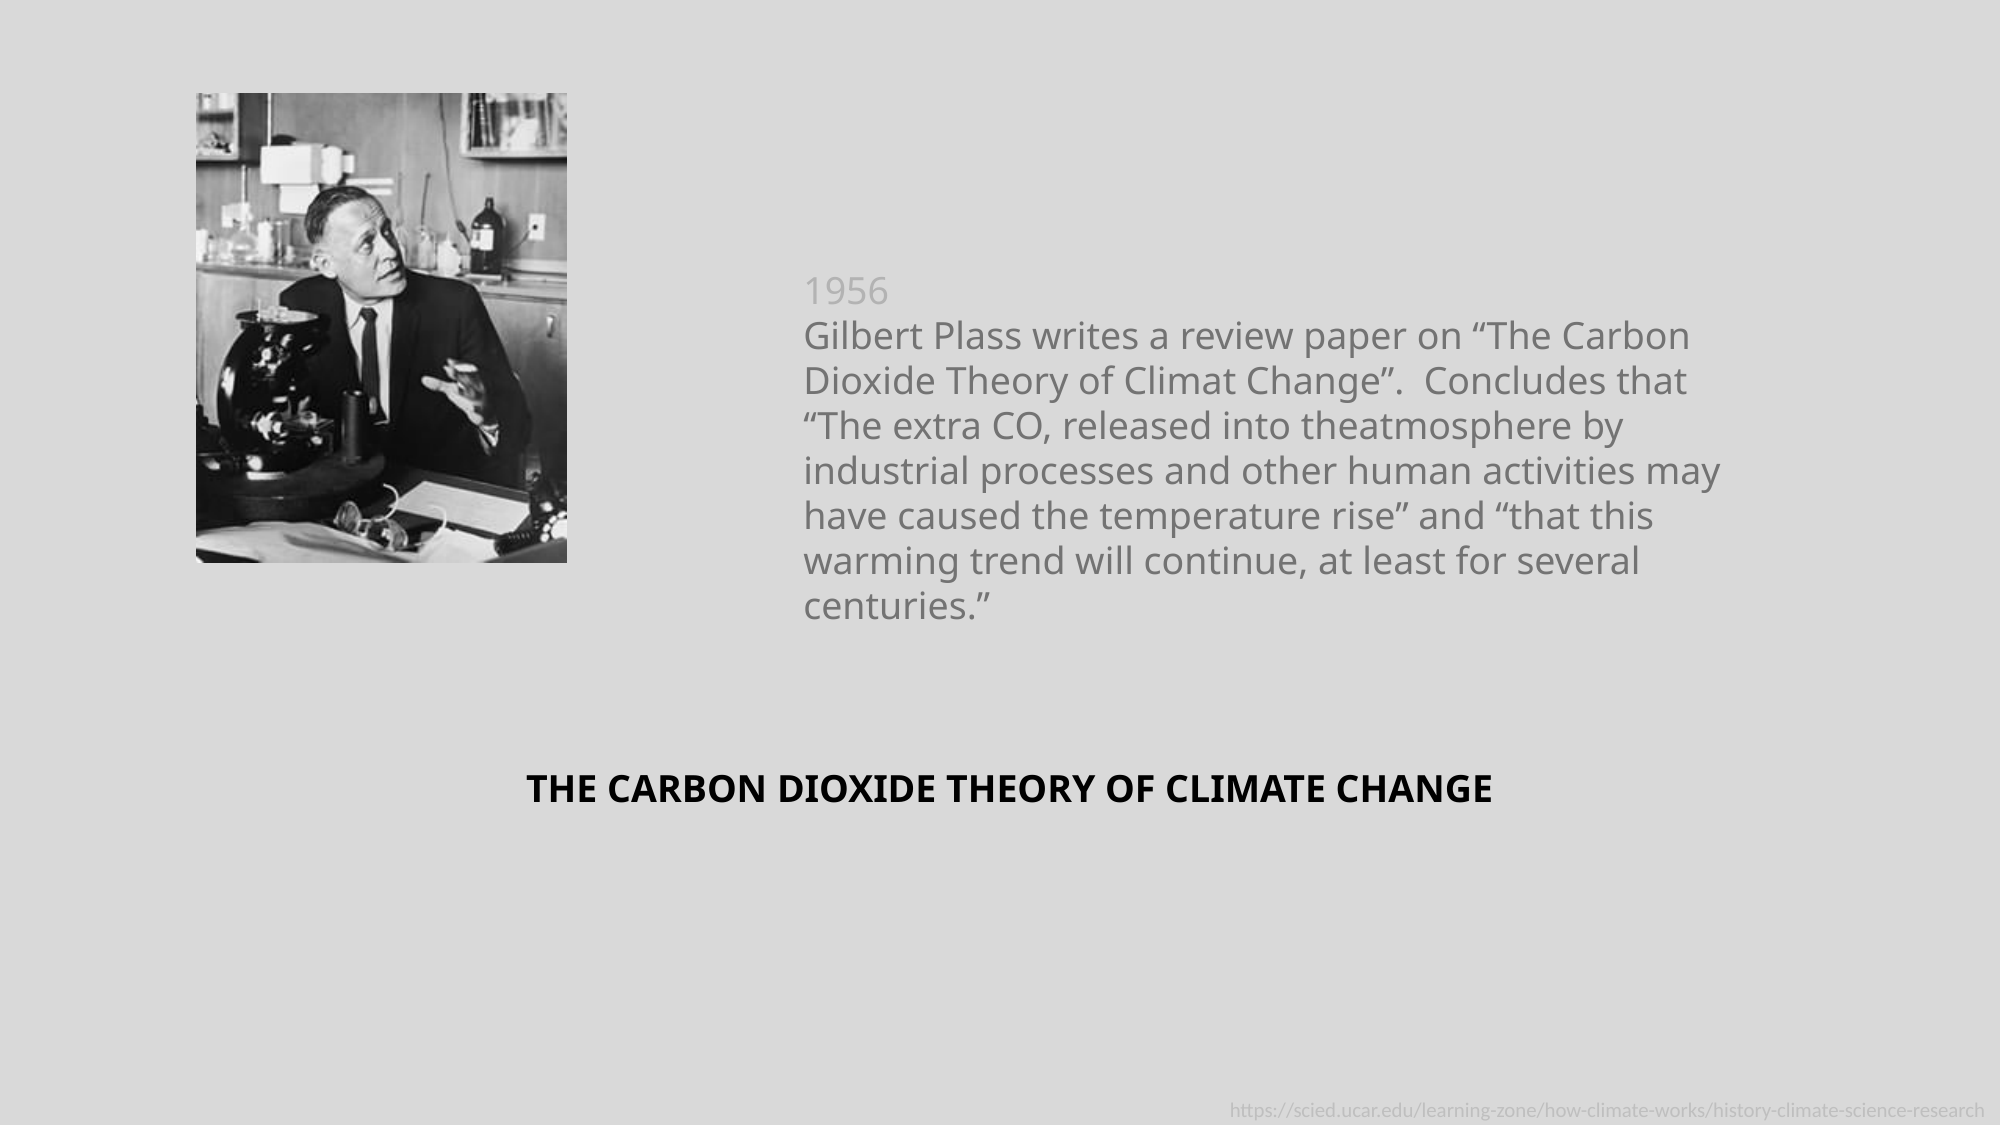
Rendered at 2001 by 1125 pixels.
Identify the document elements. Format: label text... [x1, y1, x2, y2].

text_box 1956 Gilbert Plass writes a review paper on “The Carbon Dioxide Theory of Climat Change”. Concludes that “The extra CO, released into theatmosphere by industrial processes and other human activities may have caused the temperature rise” and “that this warming trend will continue, at least for several centuries.” [788, 259, 1789, 635]
picture [196, 93, 567, 563]
text_box https://scied.ucar.edu/learning-zone/how-climate-works/history-climate-science-research [1155, 1089, 2000, 1125]
text_box THE CARBON DIOXIDE THEORY OF CLIMATE CHANGE [511, 757, 1512, 817]
